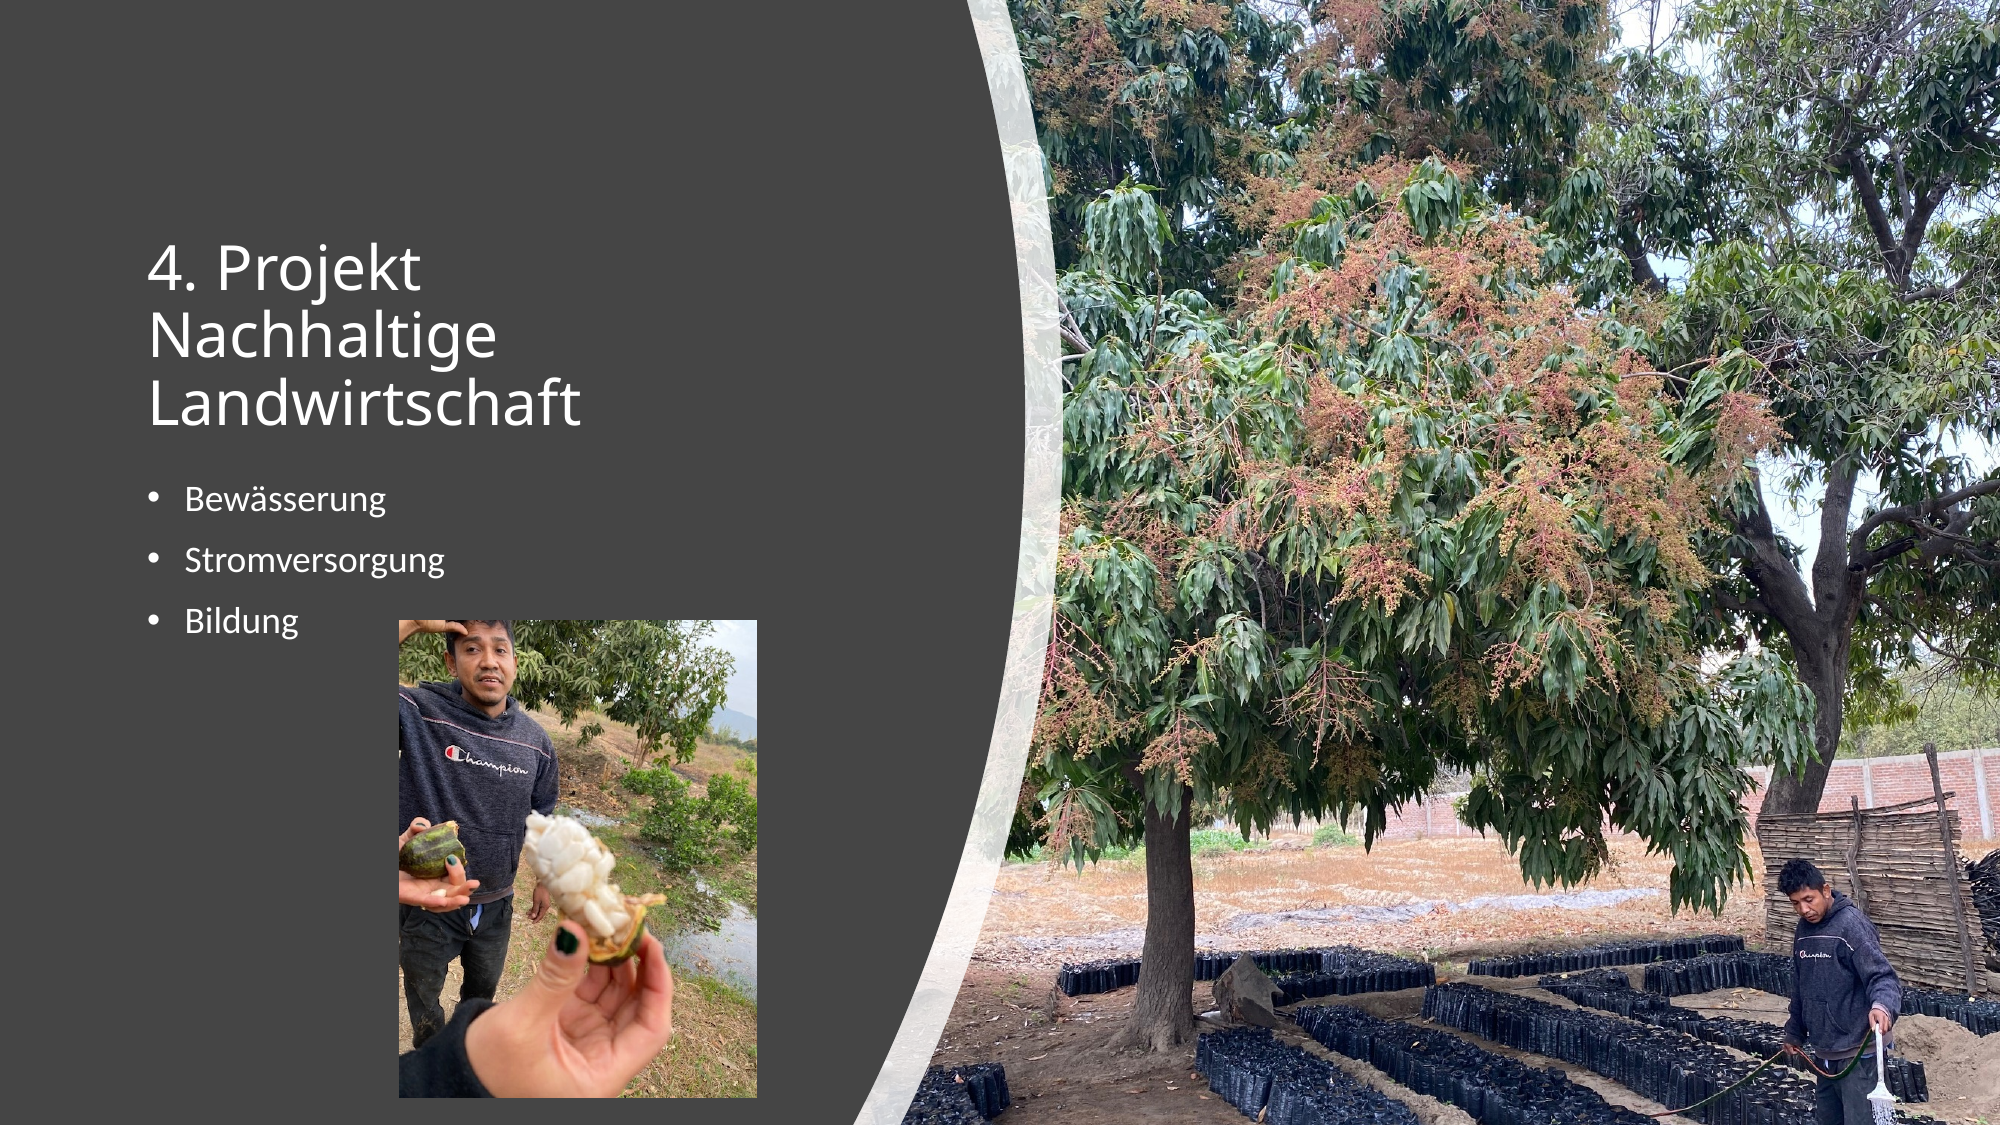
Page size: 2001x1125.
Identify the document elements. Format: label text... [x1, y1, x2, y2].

picture [399, 620, 757, 1098]
list Bewässerung Stromversorgung Bildung [131, 471, 850, 994]
text_box [0, 0, 850, 1125]
picture [850, 0, 2000, 1125]
title 4. Projekt Nachhaltige Landwirtschaft [131, 229, 850, 447]
